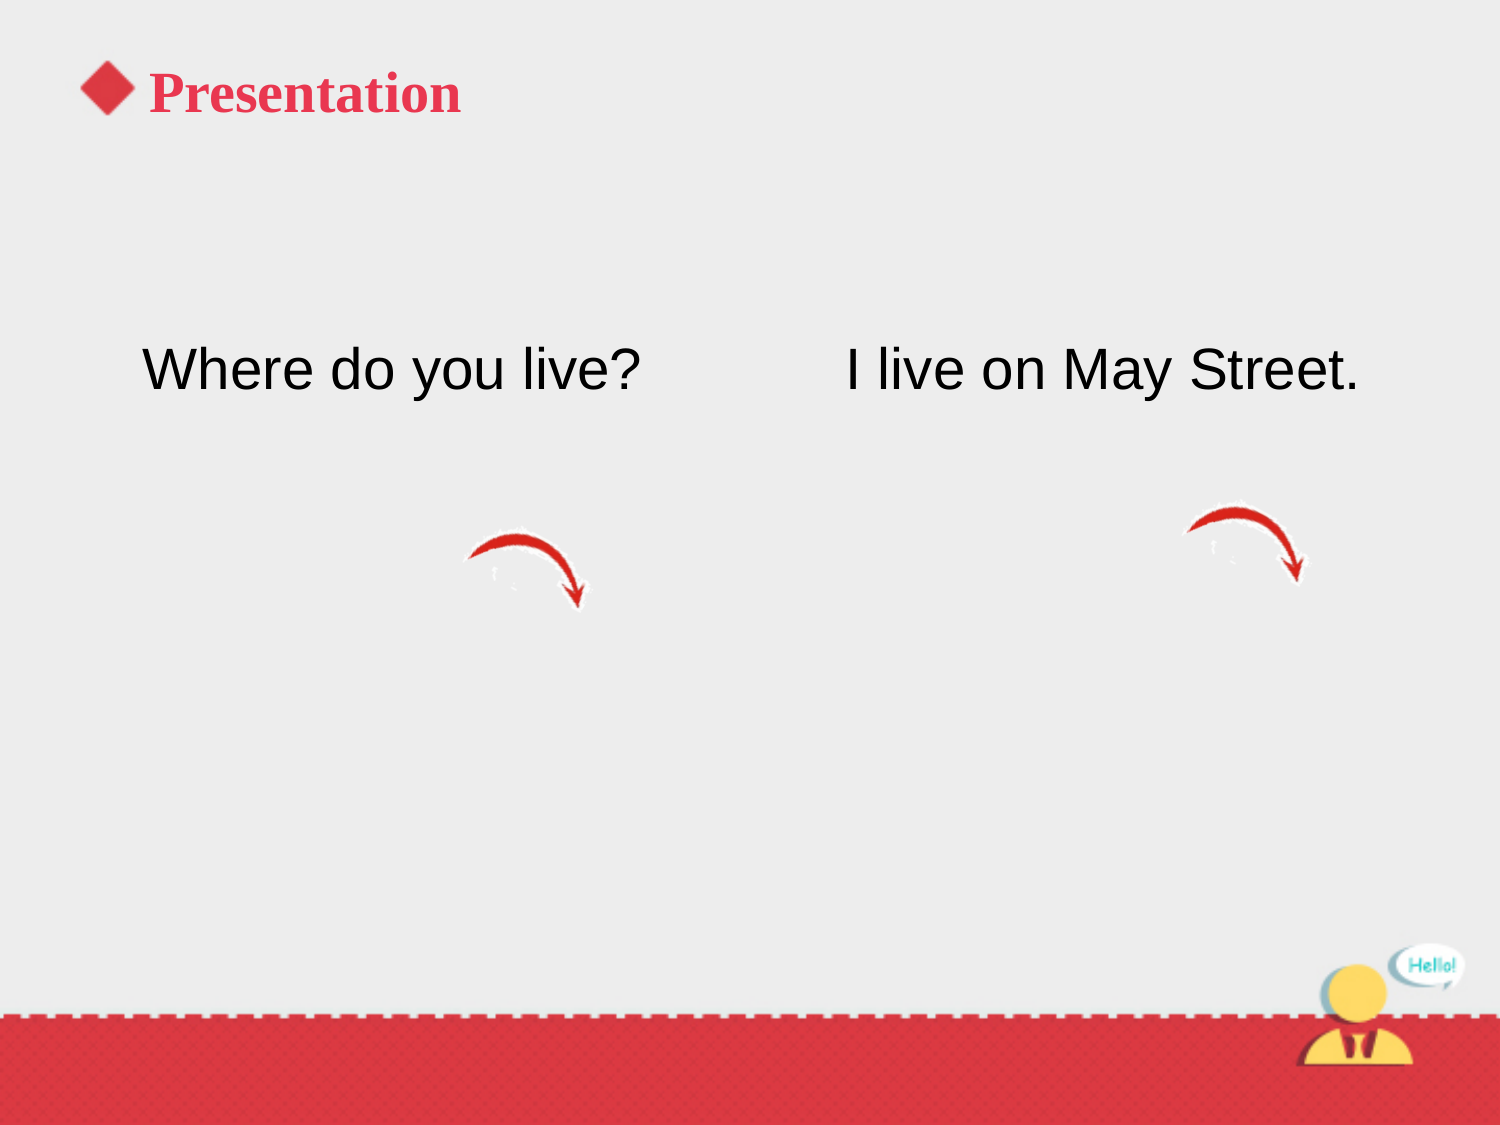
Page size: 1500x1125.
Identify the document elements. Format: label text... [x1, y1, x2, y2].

text_box I live on May Street. [830, 323, 1377, 409]
text_box Where do you live? [127, 323, 658, 409]
title Presentation [74, 44, 1426, 134]
picture [0, 0, 1500, 1125]
